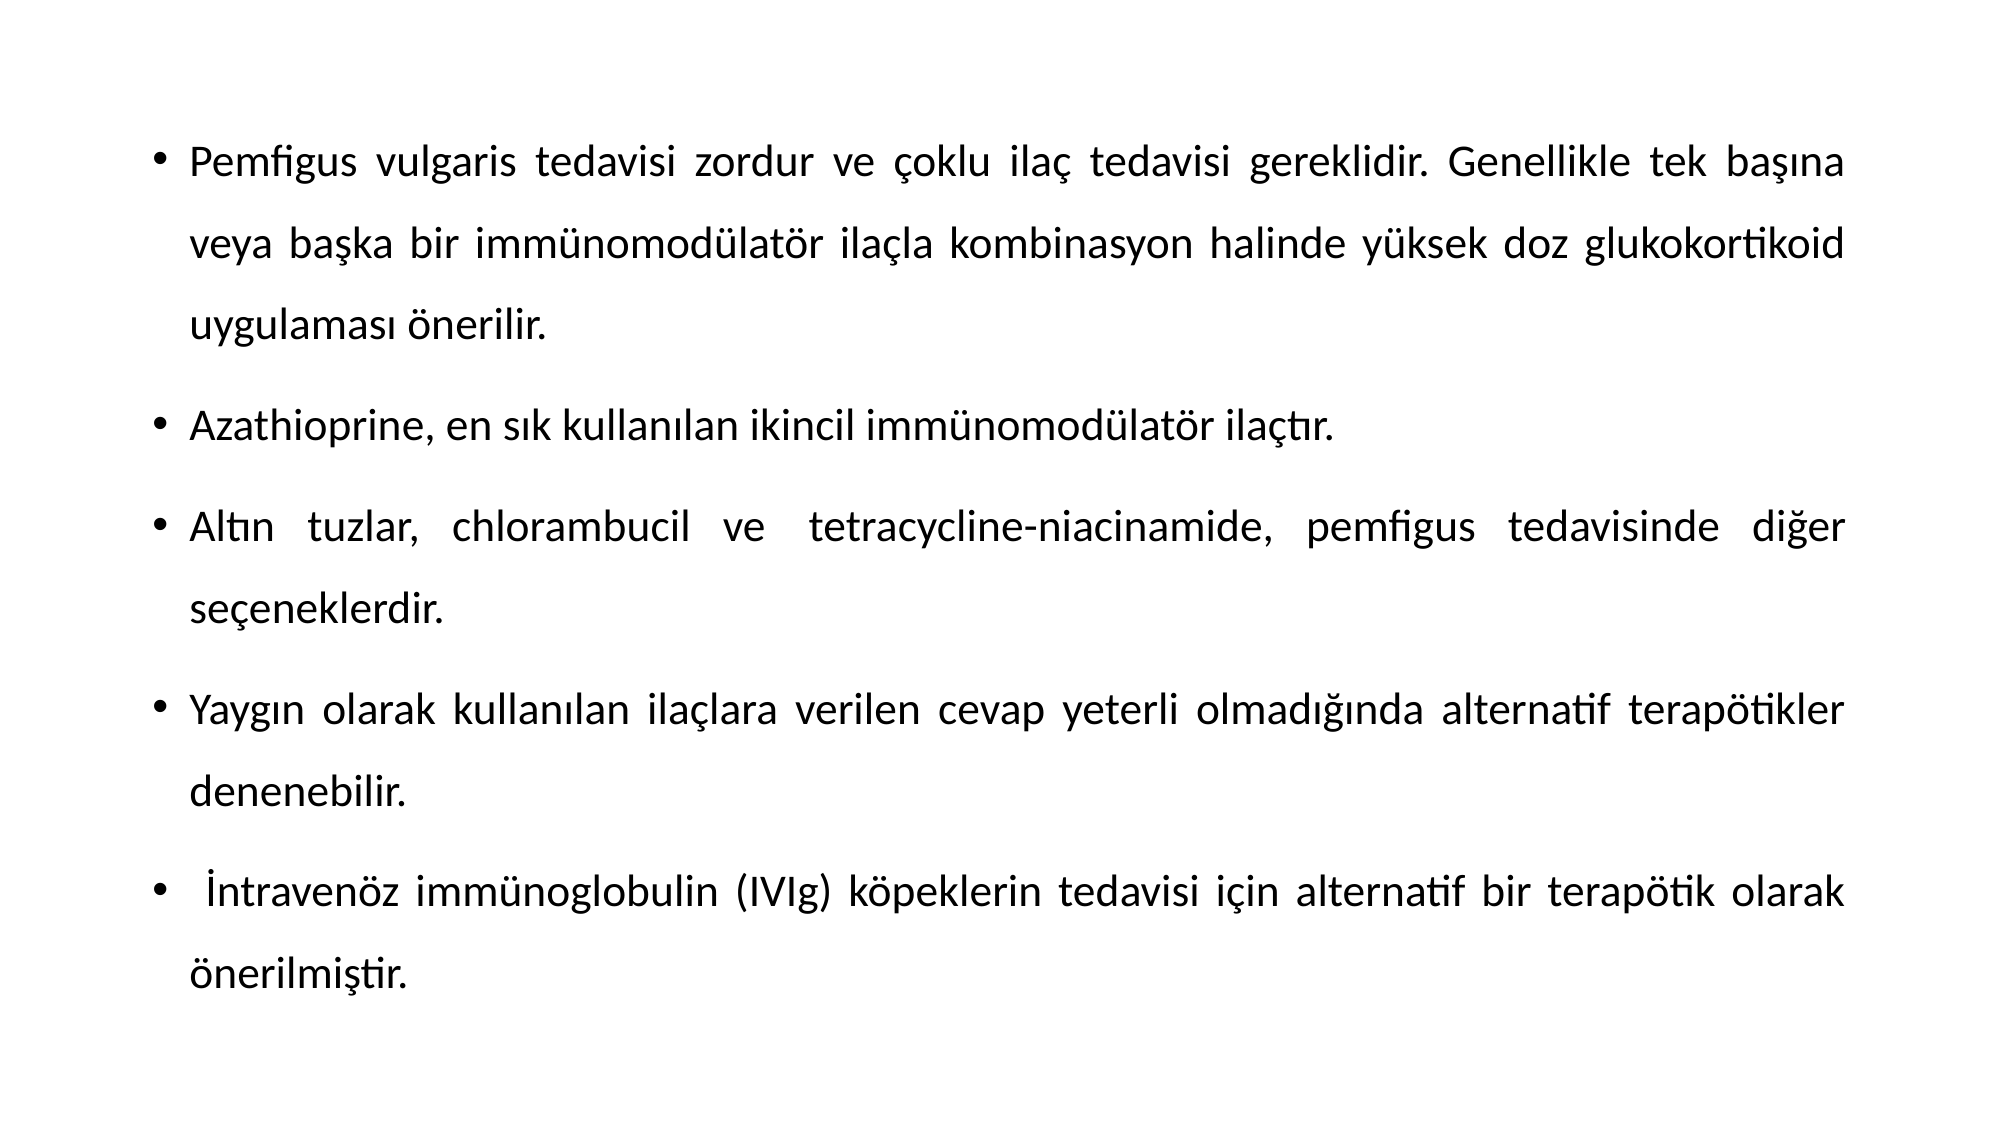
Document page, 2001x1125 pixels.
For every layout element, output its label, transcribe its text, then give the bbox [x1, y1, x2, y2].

list Pemfigus vulgaris tedavisi zordur ve çoklu ilaç tedavisi gereklidir. Genellikle tek başına veya başka bir immünomodülatör ilaçla kombinasyon halinde yüksek doz glukokortikoid uygulaması önerilir. Azathioprine, en sık kullanılan ikincil immünomodülatör ilaçtır. Altın tuzlar, chlorambucil ve tetracycline-niacinamide, pemfigus tedavisinde diğer seçeneklerdir. Yaygın olarak kullanılan ilaçlara verilen cevap yeterli olmadığında alternatif terapötikler denenebilir. İntravenöz immünoglobulin (IVIg) köpeklerin tedavisi için alternatif bir terapötik olarak önerilmiştir. [137, 96, 1863, 1014]
